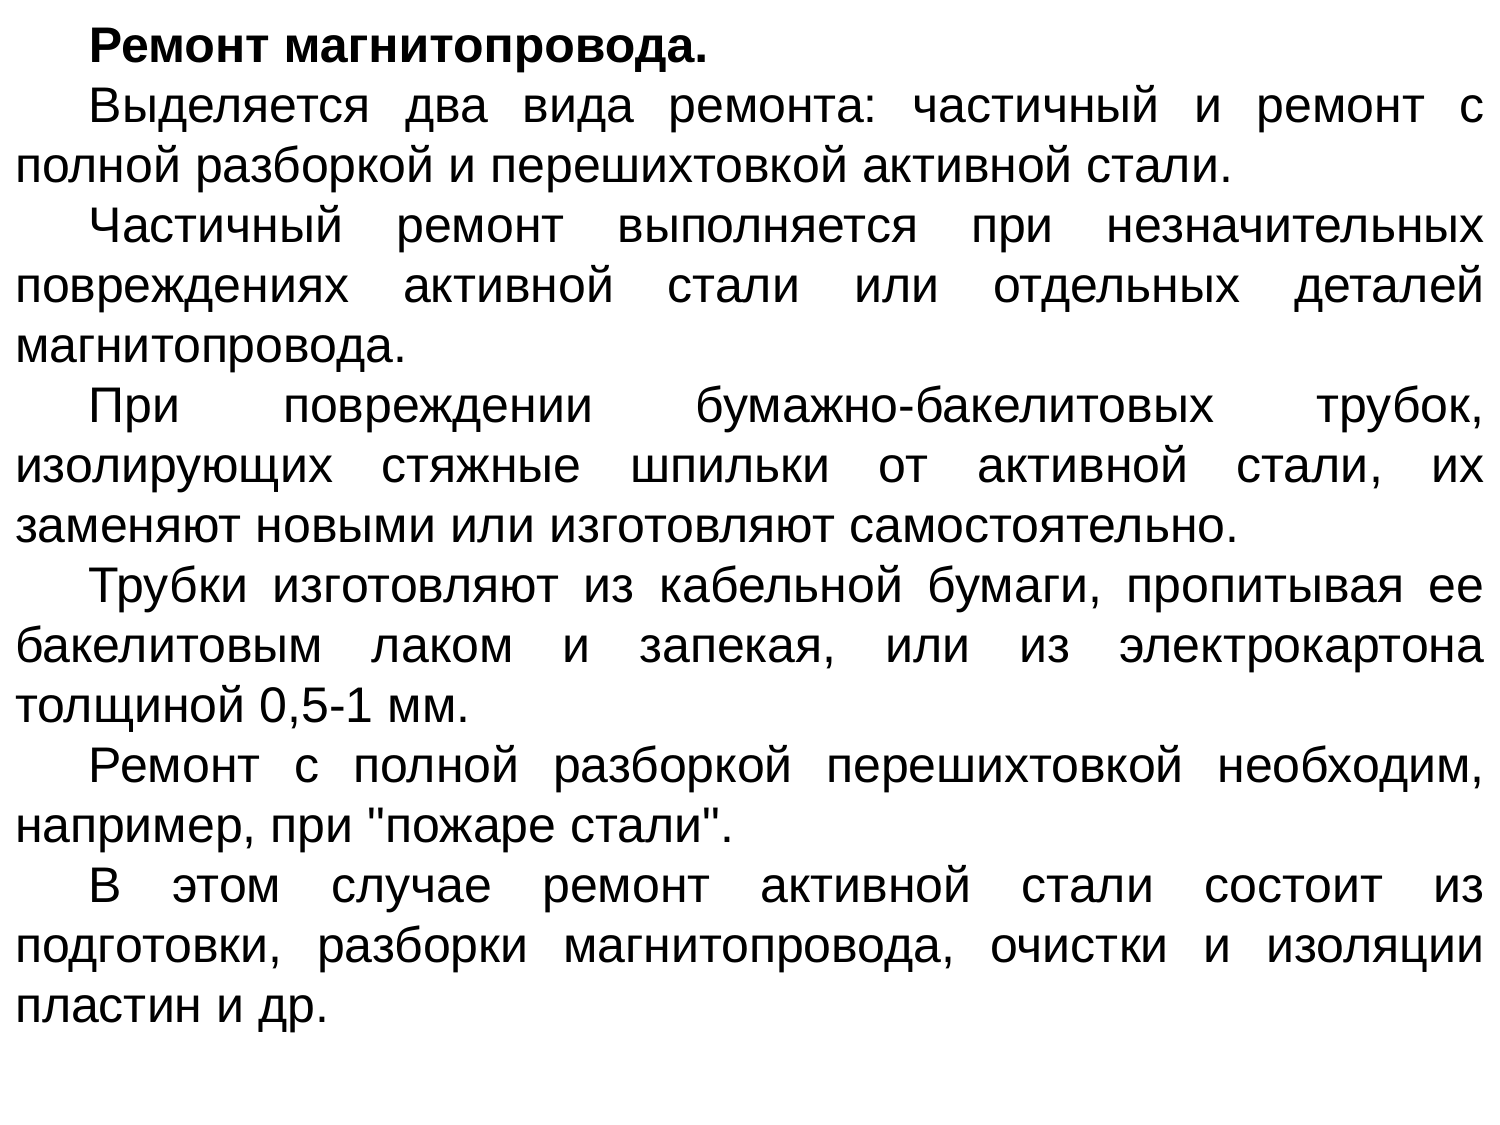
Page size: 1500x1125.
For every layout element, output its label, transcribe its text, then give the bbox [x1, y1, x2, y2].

text_box Ремонт магнитопровода. Выделяется два вида ремонта: частичный и ремонт с полной разборкой и перешихтовкой активной стали. Частичный ремонт выполняется при незначительных повреждениях активной стали или отдельных деталей магнитопровода. При повреждении бумажно-бакелитовых трубок, изолирующих стяжные шпильки от активной стали, их заменяют новыми или изготовляют самостоятельно. Трубки изготовляют из кабельной бумаги, пропитывая ее бакелитовым лаком и запекая, или из электрокартона толщиной 0,5-1 мм. Ремонт с полной разборкой перешихтовкой необходим, например, при "пожаре стали". В этом случае ремонт активной стали состоит из подготовки, разборки магнитопровода, очистки и изоляции пластин и др. [0, 5, 1500, 1040]
